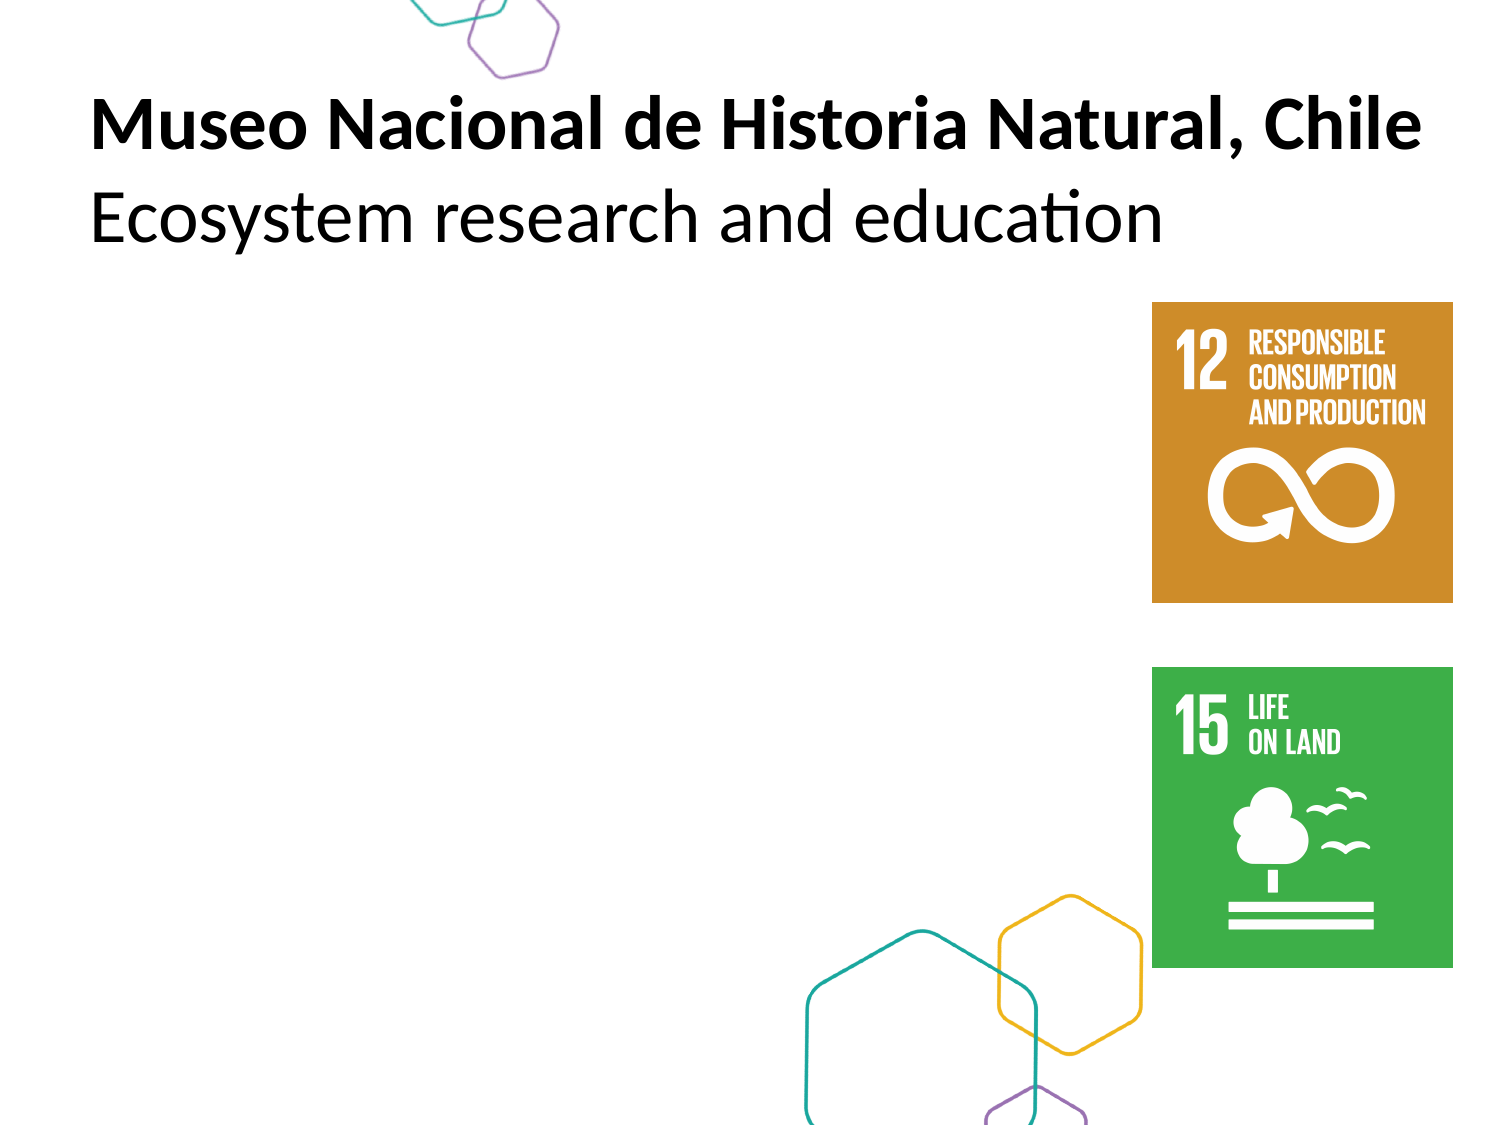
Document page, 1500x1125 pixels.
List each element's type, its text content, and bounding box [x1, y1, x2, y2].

picture [1152, 302, 1453, 604]
text_box Museo Nacional de Historia Natural, Chile Ecosystem research and education [69, 52, 1500, 276]
picture [751, 667, 1453, 1125]
picture [327, 0, 600, 89]
